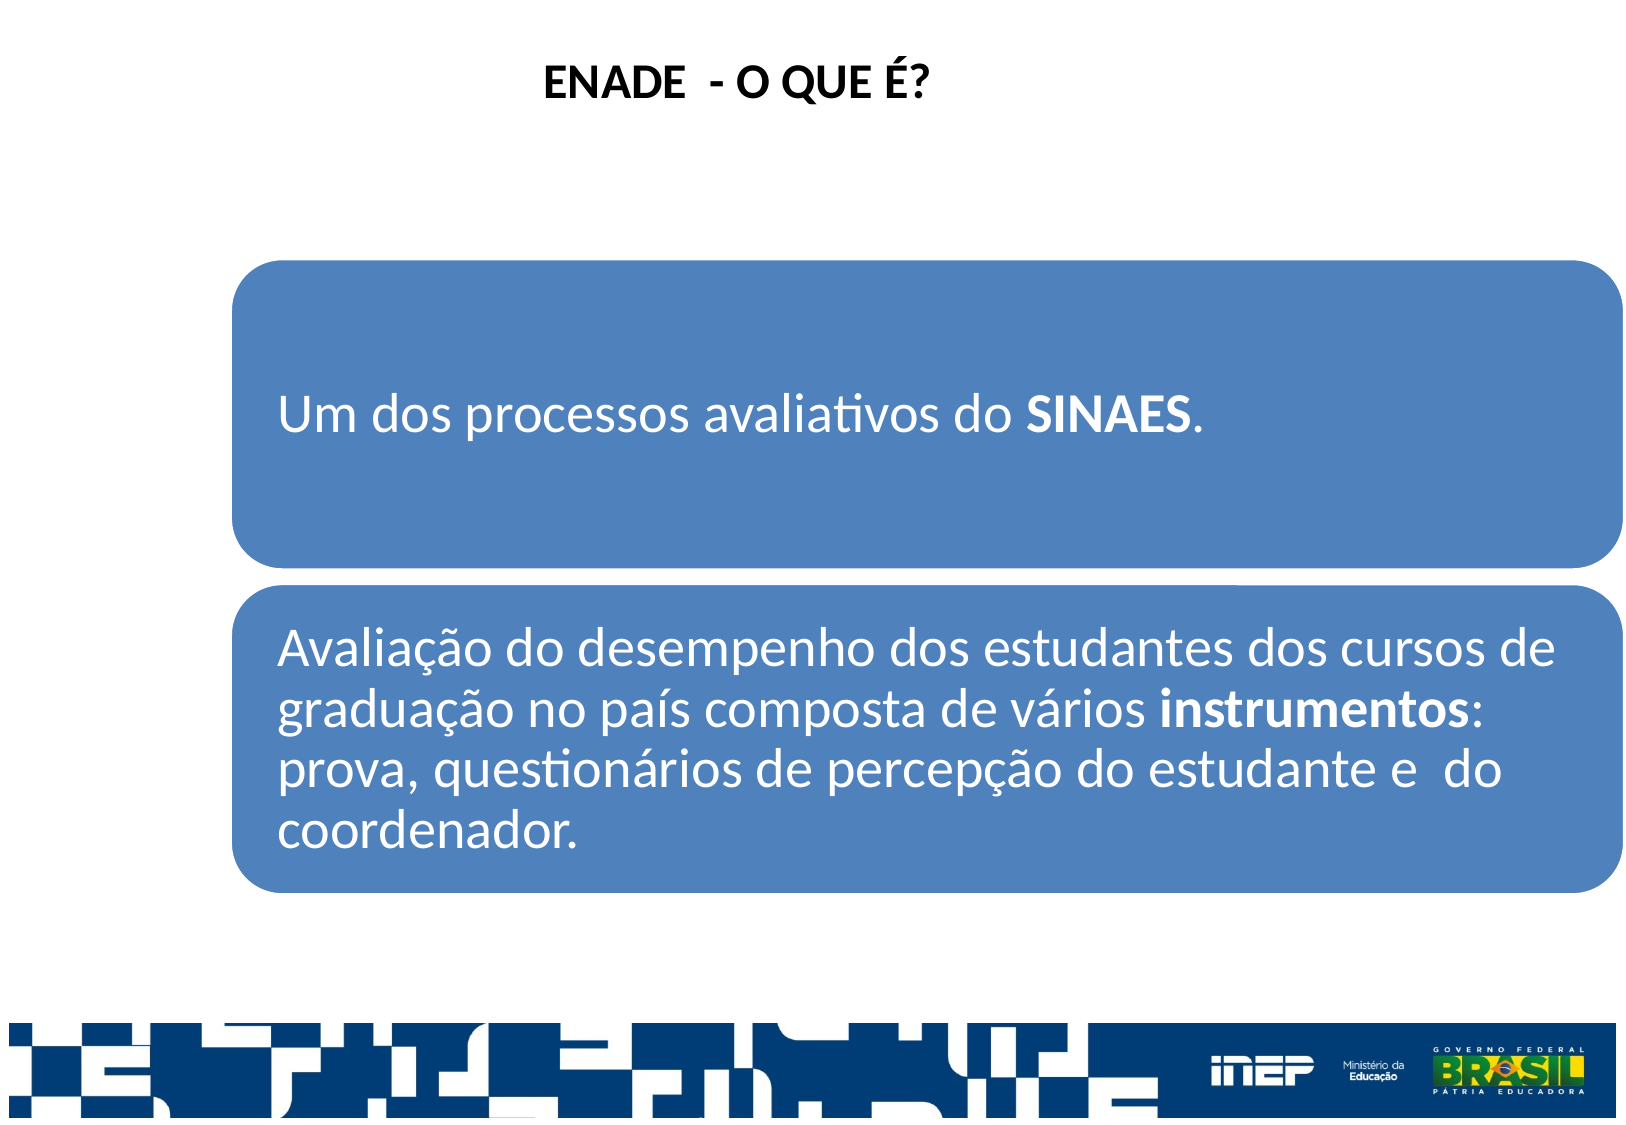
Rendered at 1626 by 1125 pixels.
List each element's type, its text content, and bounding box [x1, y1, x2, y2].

picture [9, 1023, 1616, 1118]
title ENADE - O QUE É? [0, 19, 1463, 200]
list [229, 257, 1625, 897]
